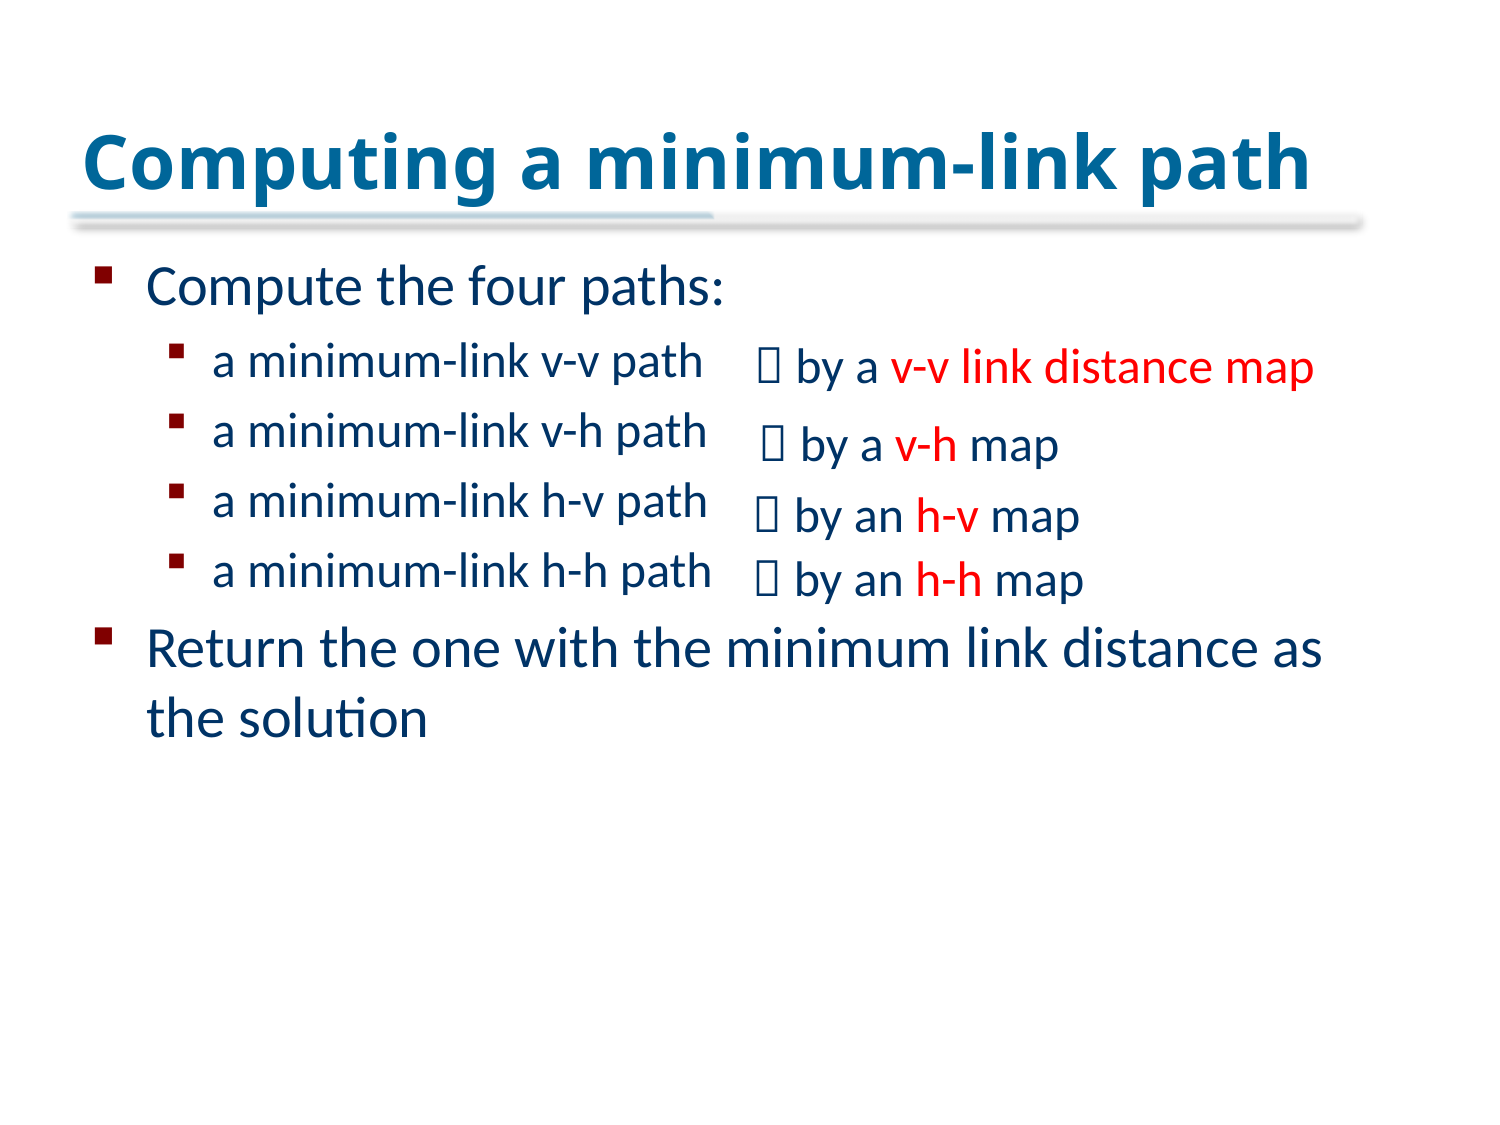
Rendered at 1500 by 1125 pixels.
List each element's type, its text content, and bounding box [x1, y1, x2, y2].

text_box  by a v-v link distance map [739, 326, 1330, 401]
title Computing a minimum-link path [66, 24, 1342, 213]
text_box  by an h-h map [737, 538, 1100, 614]
list Compute the four paths: a minimum-link v-v path a minimum-link v-h path a minimum-link h-v path a minimum-link h-h path Return the one with the minimum link distance as the solution [74, 239, 1417, 994]
text_box  by a v-h map [743, 403, 1075, 474]
text_box  by an h-v map [737, 474, 1096, 538]
